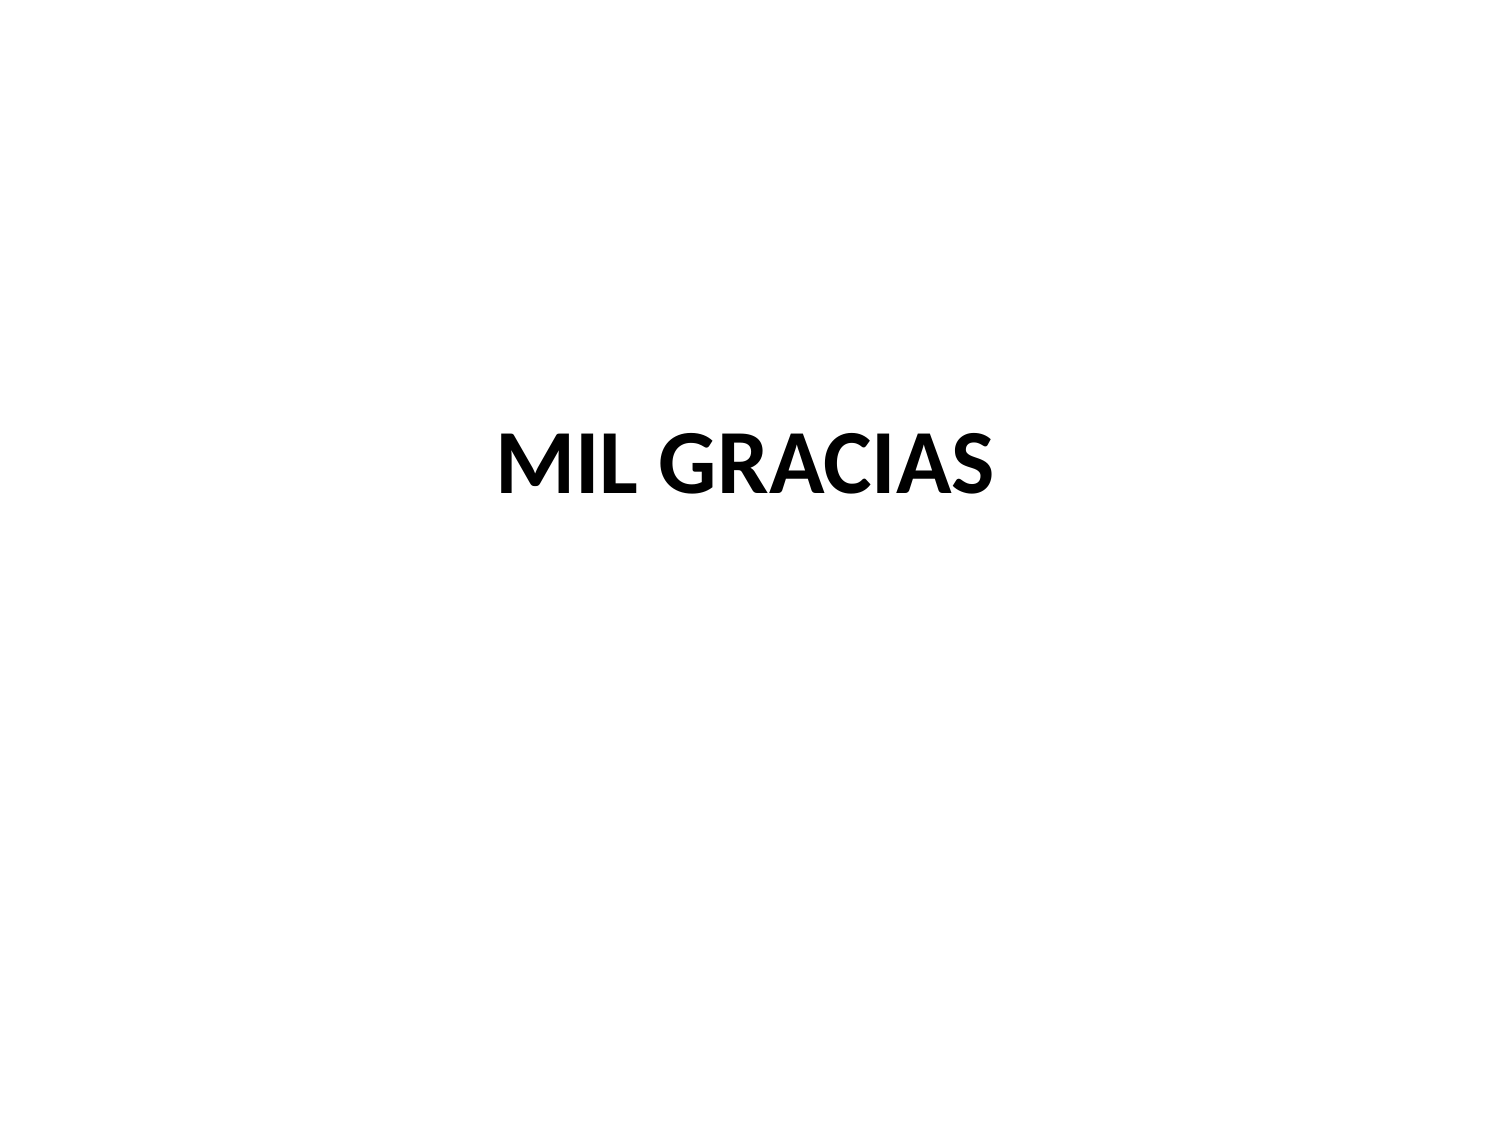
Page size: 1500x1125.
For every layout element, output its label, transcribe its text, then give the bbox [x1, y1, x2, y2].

title MIL GRACIAS [70, 363, 1421, 551]
